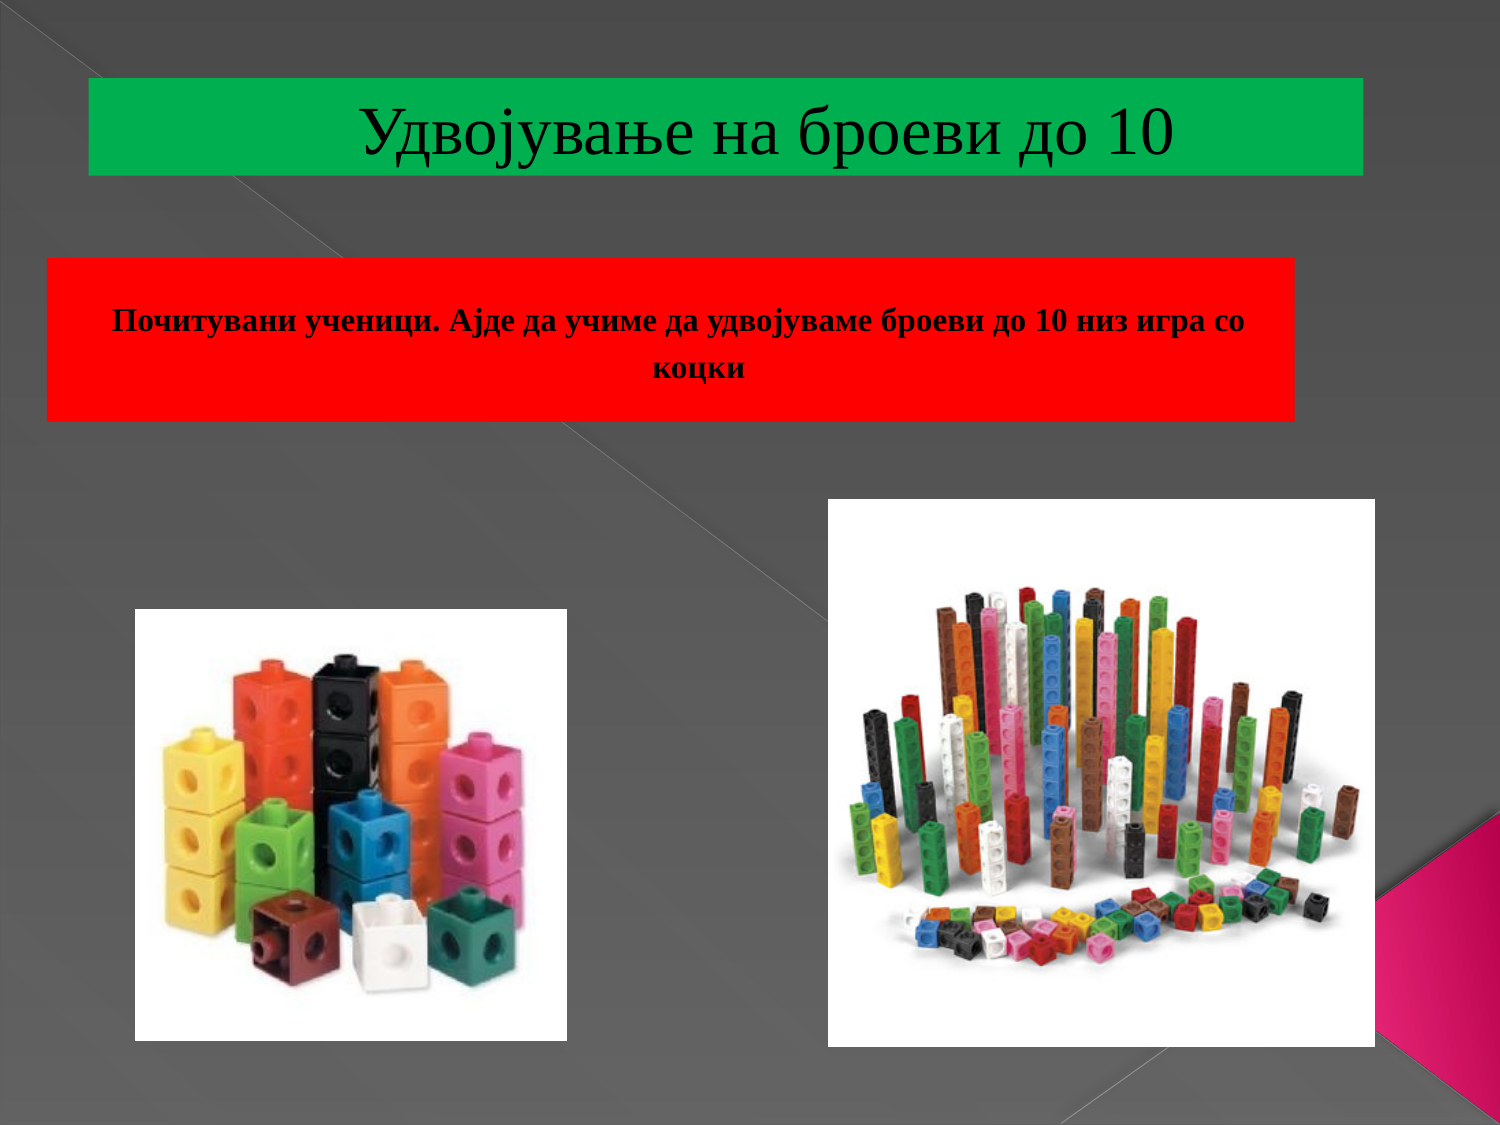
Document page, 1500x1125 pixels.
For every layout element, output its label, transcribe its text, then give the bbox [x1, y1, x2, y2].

picture [827, 499, 1376, 1048]
picture [135, 609, 568, 1042]
text_box Почитувани ученици. Ајде да учиме да удвојуваме броеви до 10 низ игра со коцки [46, 257, 1295, 422]
title Удвојување на броеви до 10 [88, 78, 1364, 176]
